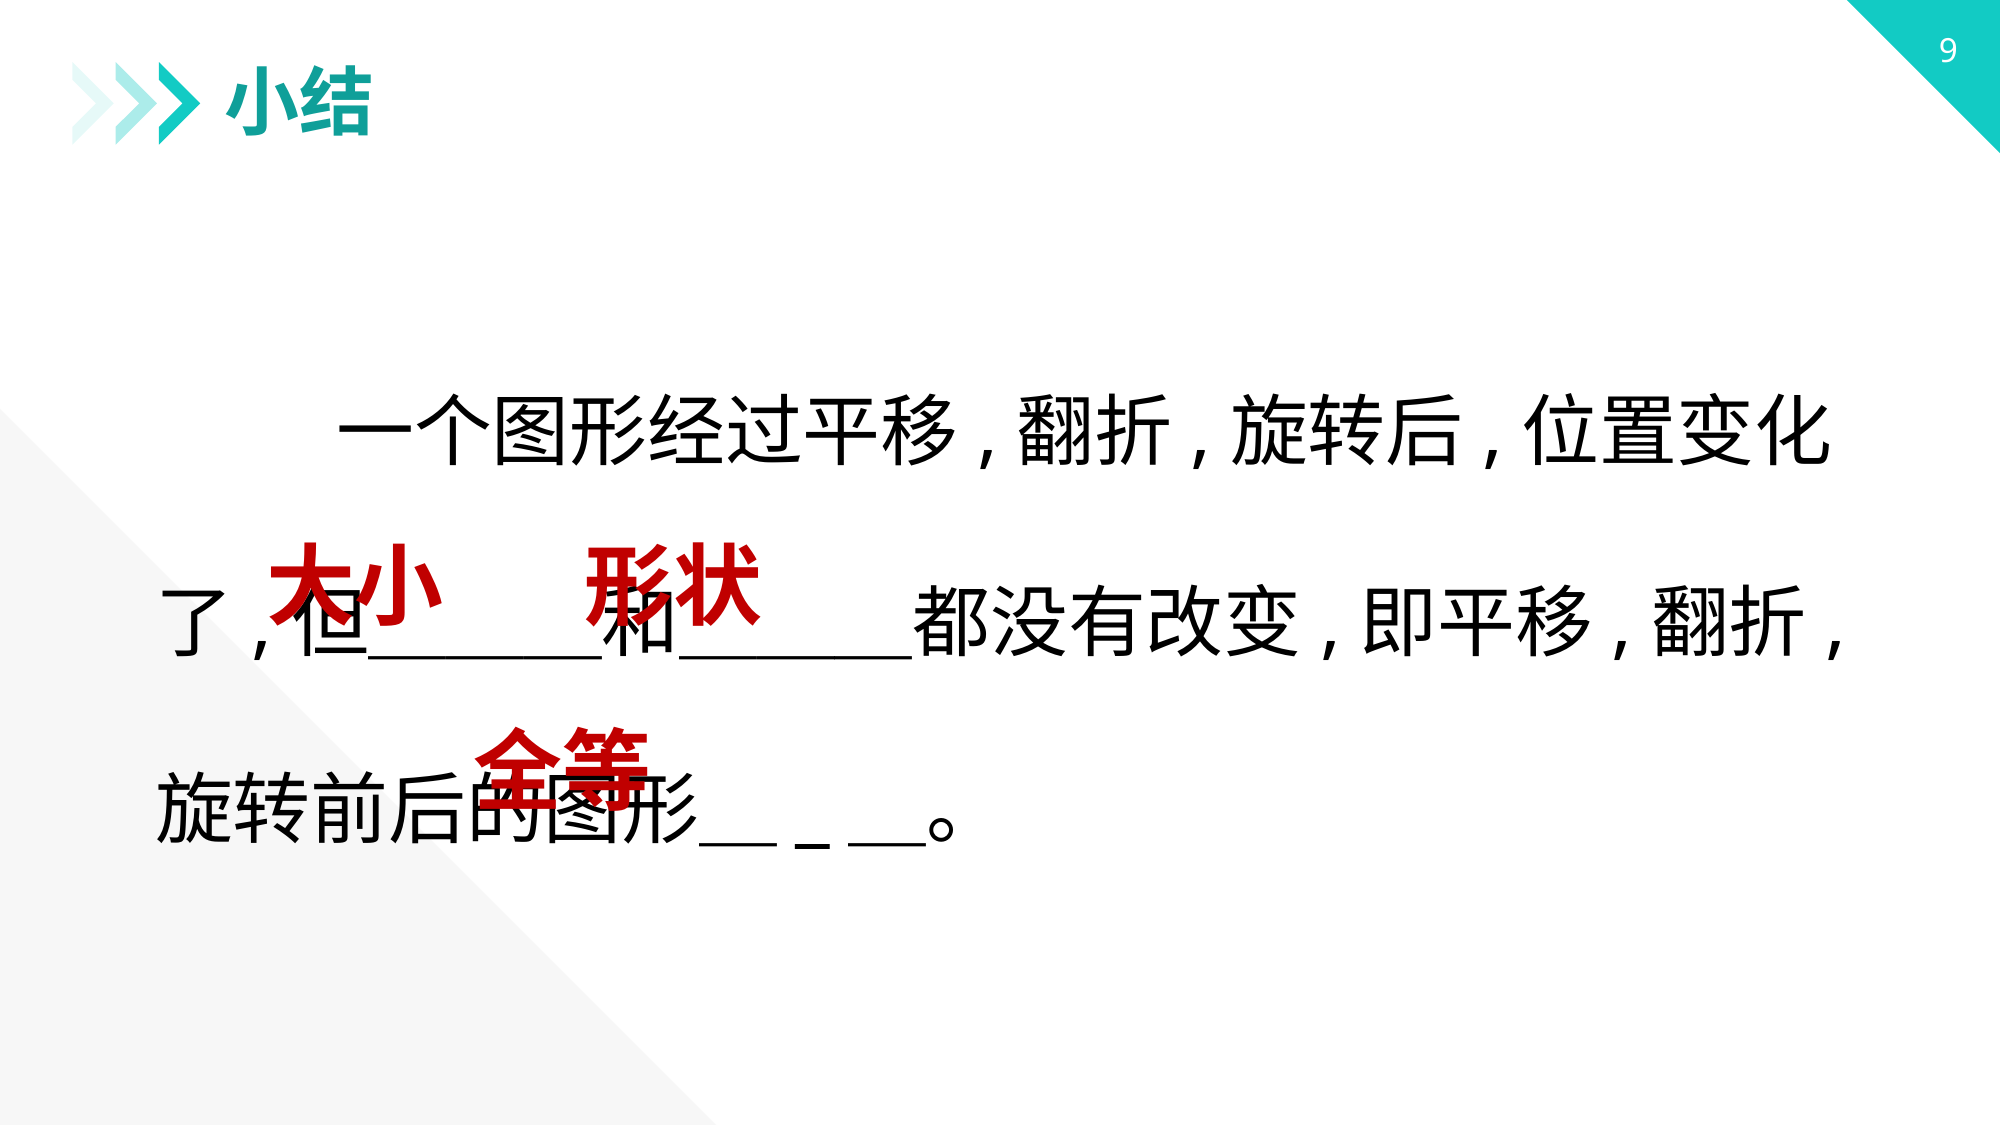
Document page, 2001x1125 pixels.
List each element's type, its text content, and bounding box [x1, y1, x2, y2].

text_box 小结 [209, 47, 779, 153]
text_box 大小 [158, 521, 552, 644]
text_box 形状 [569, 521, 964, 644]
text_box 一个图形经过平移,翻折,旋转后,位置变化了,但＿＿＿和＿＿＿都没有改变,即平移,翻折,旋转前后的图形＿_＿。 [140, 231, 1873, 894]
text_box 全等 [459, 706, 853, 829]
